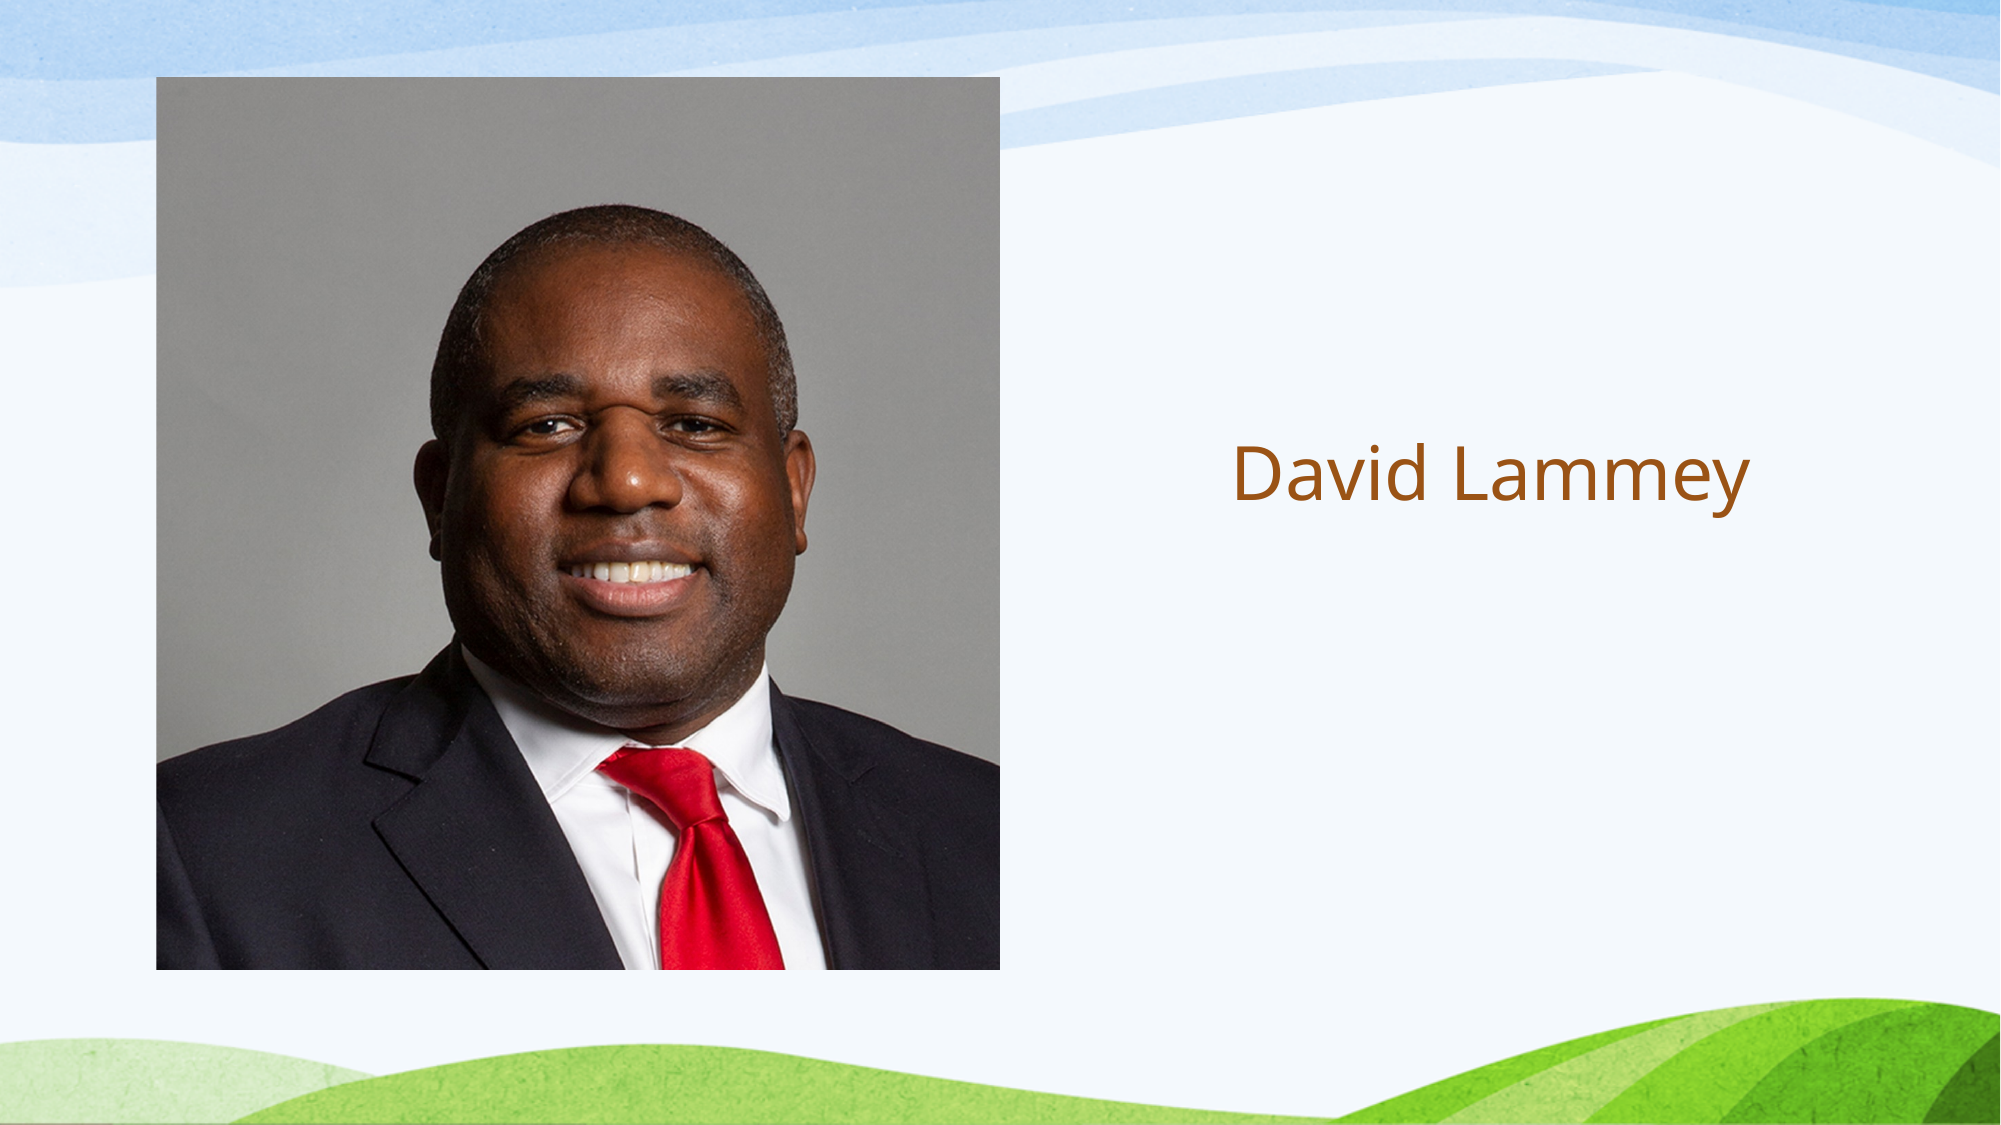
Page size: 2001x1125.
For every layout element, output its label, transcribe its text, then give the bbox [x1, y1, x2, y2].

picture [0, 0, 2001, 1125]
text_box David Lammey [1216, 417, 1927, 523]
